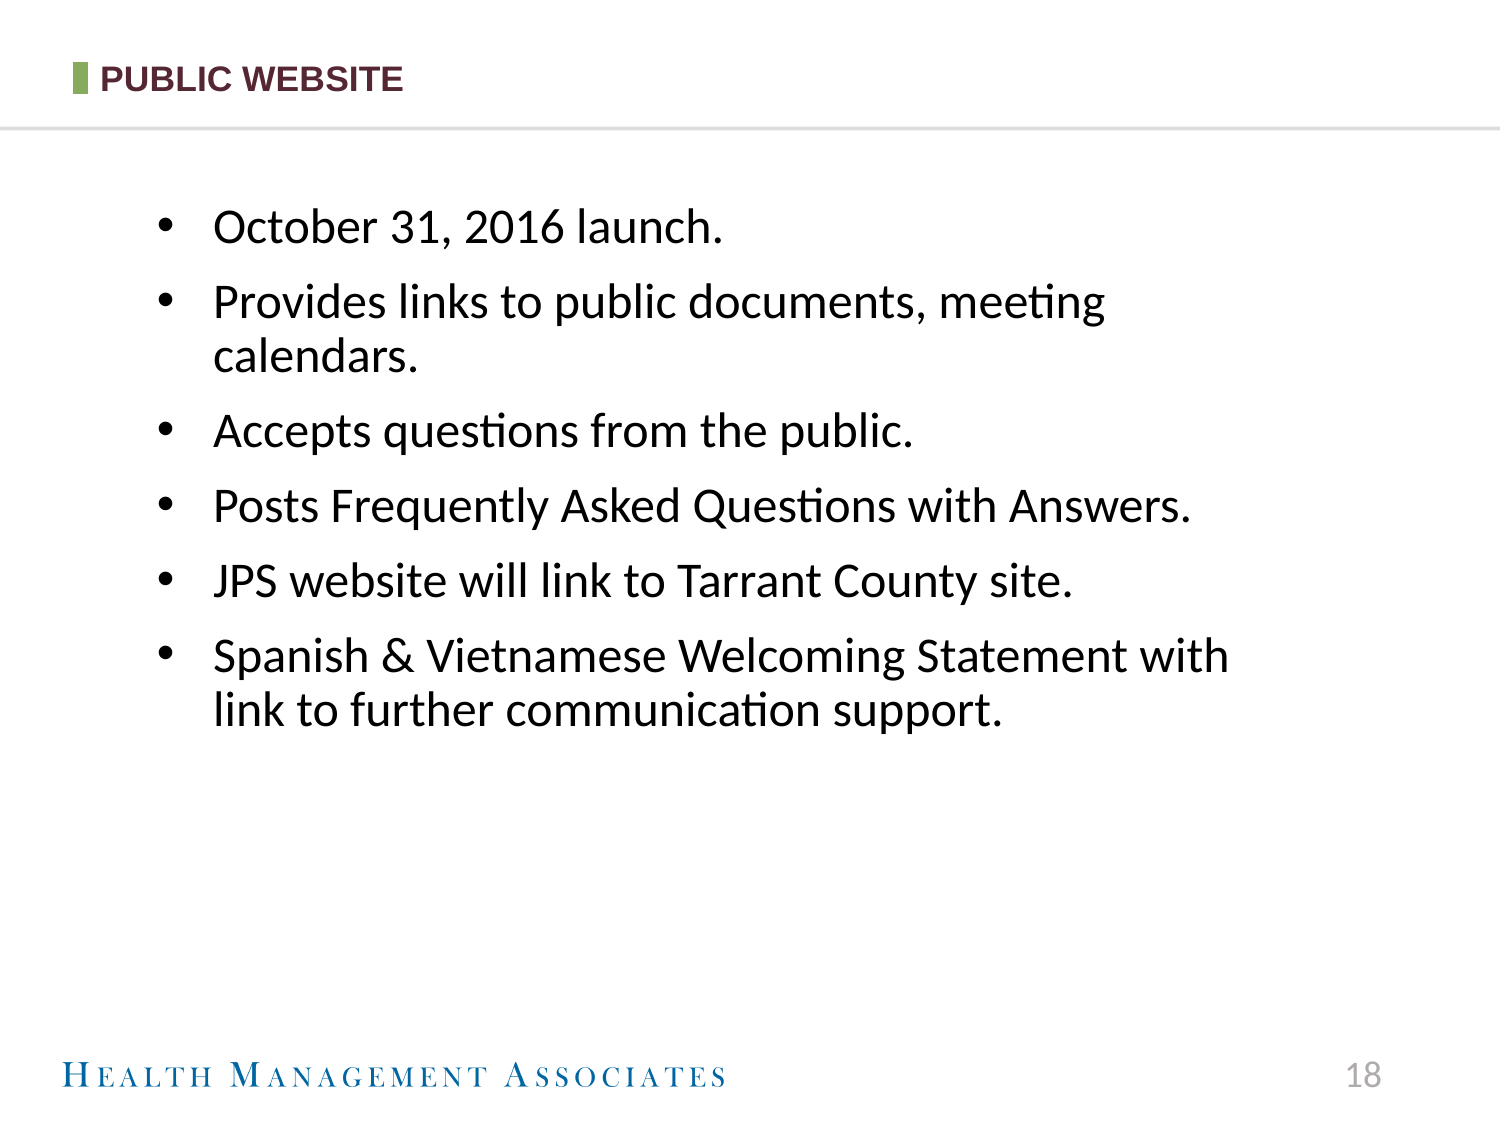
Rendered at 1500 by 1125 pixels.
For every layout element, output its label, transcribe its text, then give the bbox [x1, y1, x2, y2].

slide_number 18 [1059, 1042, 1397, 1103]
text_box October 31, 2016 launch. Provides links to public documents, meeting calendars. Accepts questions from the public. Posts Frequently Asked Questions with Answers. JPS website will link to Tarrant County site. Spanish & Vietnamese Welcoming Statement with link to further communication support. [141, 193, 1290, 1020]
text_box PUBLIC WEBSITE [85, 48, 1159, 106]
picture [62, 1062, 724, 1087]
